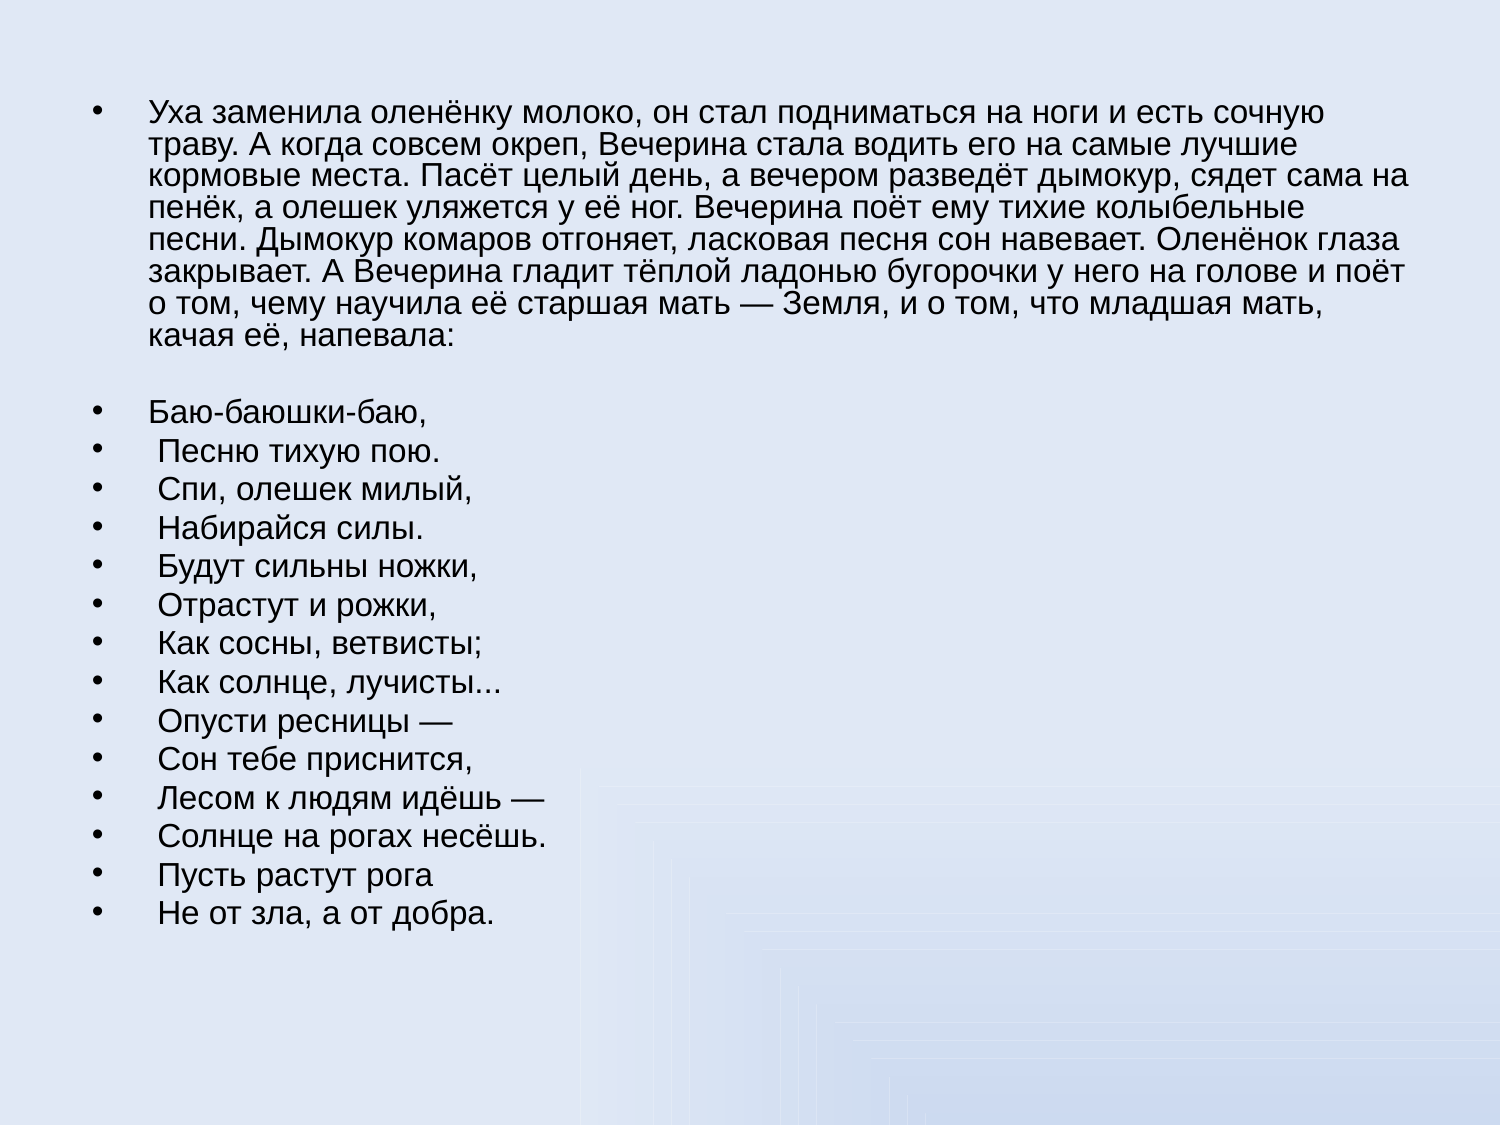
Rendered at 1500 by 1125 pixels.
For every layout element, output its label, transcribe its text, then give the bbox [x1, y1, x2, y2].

list Уха заменила оленёнку молоко, он стал подниматься на ноги и есть сочную траву. А когда совсем окреп, Вечерина стала водить его на самые лучшие кормовые места. Пасёт целый день, а вечером разведёт дымокур, сядет сама на пенёк, а олешек уляжется у её ног. Вечерина поёт ему тихие колыбельные песни. Дымокур комаров отгоняет, ласковая песня сон навевает. Оленёнок глаза закрывает. А Вечерина гладит тёплой ладонью бугорочки у него на голове и поёт о том, чему научила её старшая мать — Земля, и о том, что младшая мать, качая её, напевала: Баю-баюшки-баю, Песню тихую пою. Спи, олешек милый, Набирайся силы. Будут сильны ножки, Отрастут и рожки, Как сосны, ветвисты; Как солнце, лучисты... Опусти ресницы — Сон тебе приснится, Лесом к людям идёшь — Солнце на рогах несёшь. Пусть растут рога Не от зла, а от добра. [76, 89, 1428, 994]
